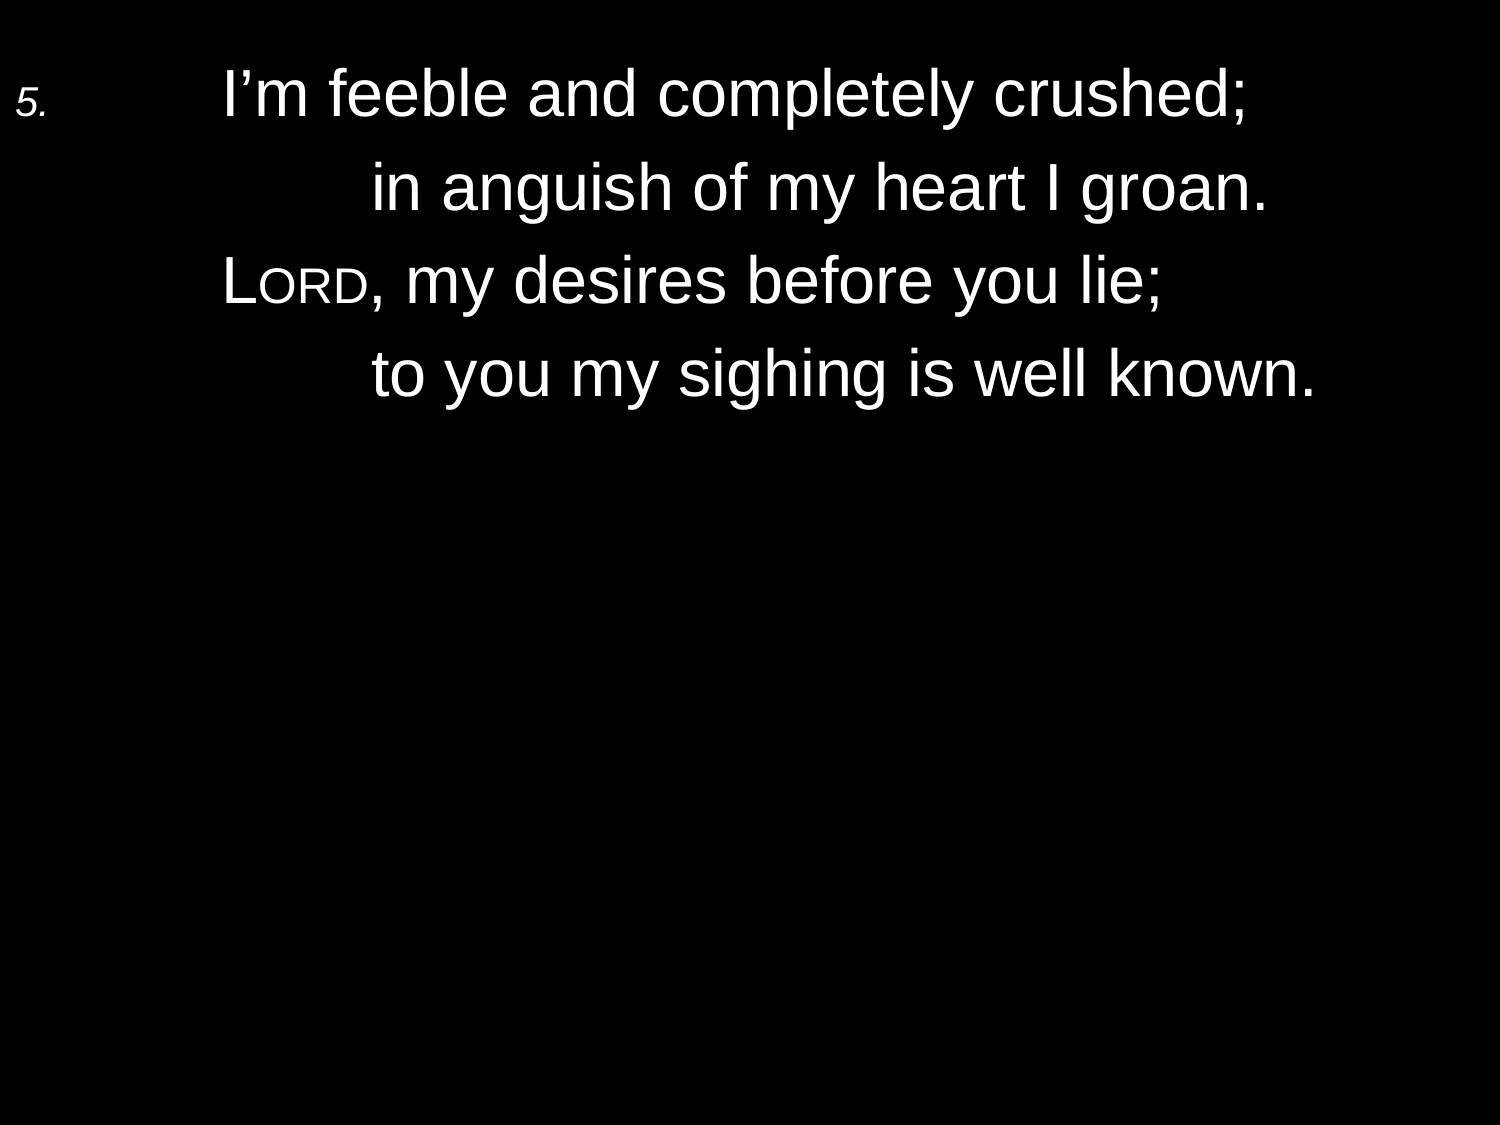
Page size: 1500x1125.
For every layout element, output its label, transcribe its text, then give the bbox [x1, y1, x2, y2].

list 5. I’m feeble and completely crushed; in anguish of my heart I groan. Lord, my desires before you lie; to you my sighing is well known. [0, 42, 1500, 1047]
